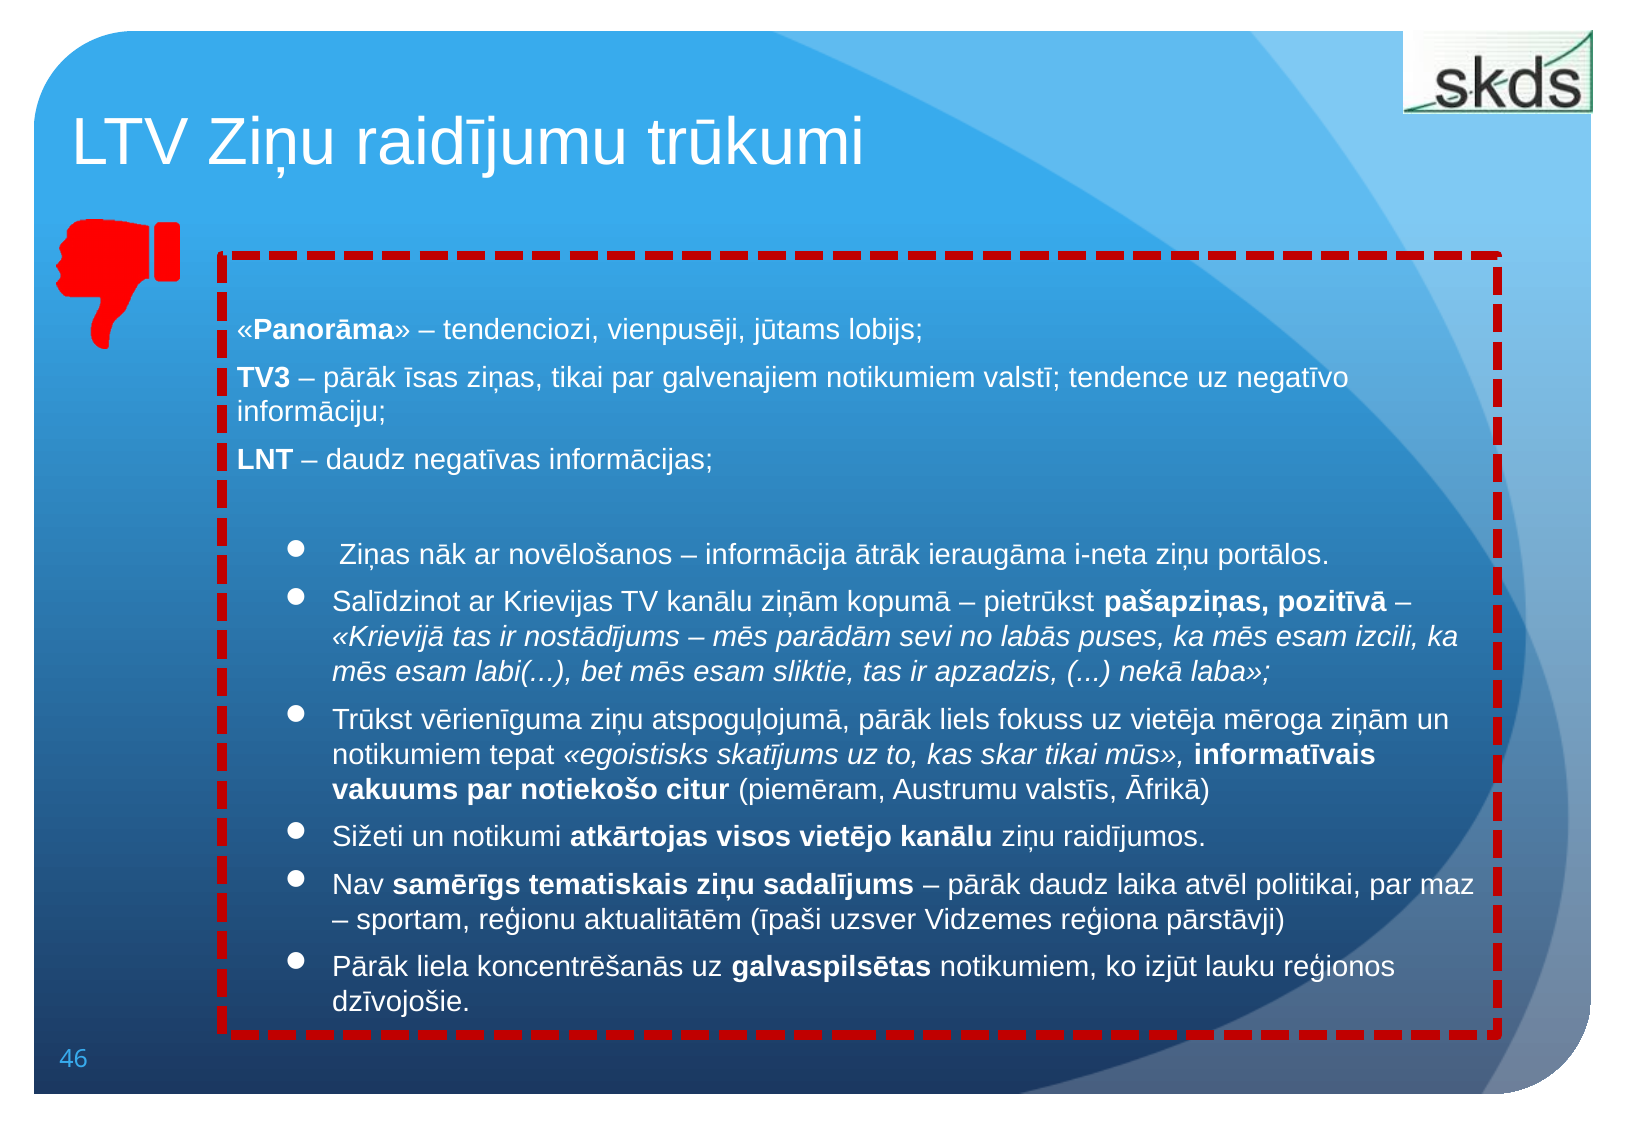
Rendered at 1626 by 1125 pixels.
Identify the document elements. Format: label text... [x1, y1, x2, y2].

picture [26, 30, 1596, 1094]
slide_number 46 [44, 1035, 133, 1095]
title LTV Ziņu raidījumu trūkumi [56, 90, 1405, 262]
list «Panorāma» – tendenciozi, vienpusēji, jūtams lobijs; TV3 – pārāk īsas ziņas, tikai par galvenajiem notikumiem valstī; tendence uz negatīvo informāciju; LNT – daudz negatīvas informācijas; Ziņas nāk ar novēlošanos – informācija ātrāk ieraugāma i-neta ziņu portālos. Salīdzinot ar Krievijas TV kanālu ziņām kopumā – pietrūkst pašapziņas, pozitīvā – «Krievijā tas ir nostādījums – mēs parādām sevi no labās puses, ka mēs esam izcili, ka mēs esam labi(...), bet mēs esam sliktie, tas ir apzadzis, (...) nekā laba»; Trūkst vērienīguma ziņu atspoguļojumā, pārāk liels fokuss uz vietēja mēroga ziņām un notikumiem tepat «egoistisks skatījums uz to, kas skar tikai mūs», informatīvais vakuums par notiekošo citur (piemēram, Austrumu valstīs, Āfrikā) Sižeti un notikumi atkārtojas visos vietējo kanālu ziņu raidījumos. Nav samērīgs tematiskais ziņu sadalījums – pārāk daudz laika atvēl politikai, par maz – sportam, reģionu aktualitātēm (īpaši uzsver Vidzemes reģiona pārstāvji) Pārāk liela koncentrēšanās uz galvaspilsētas notikumiem, ko izjūt lauku reģionos dzīvojošie. [221, 255, 1498, 1035]
